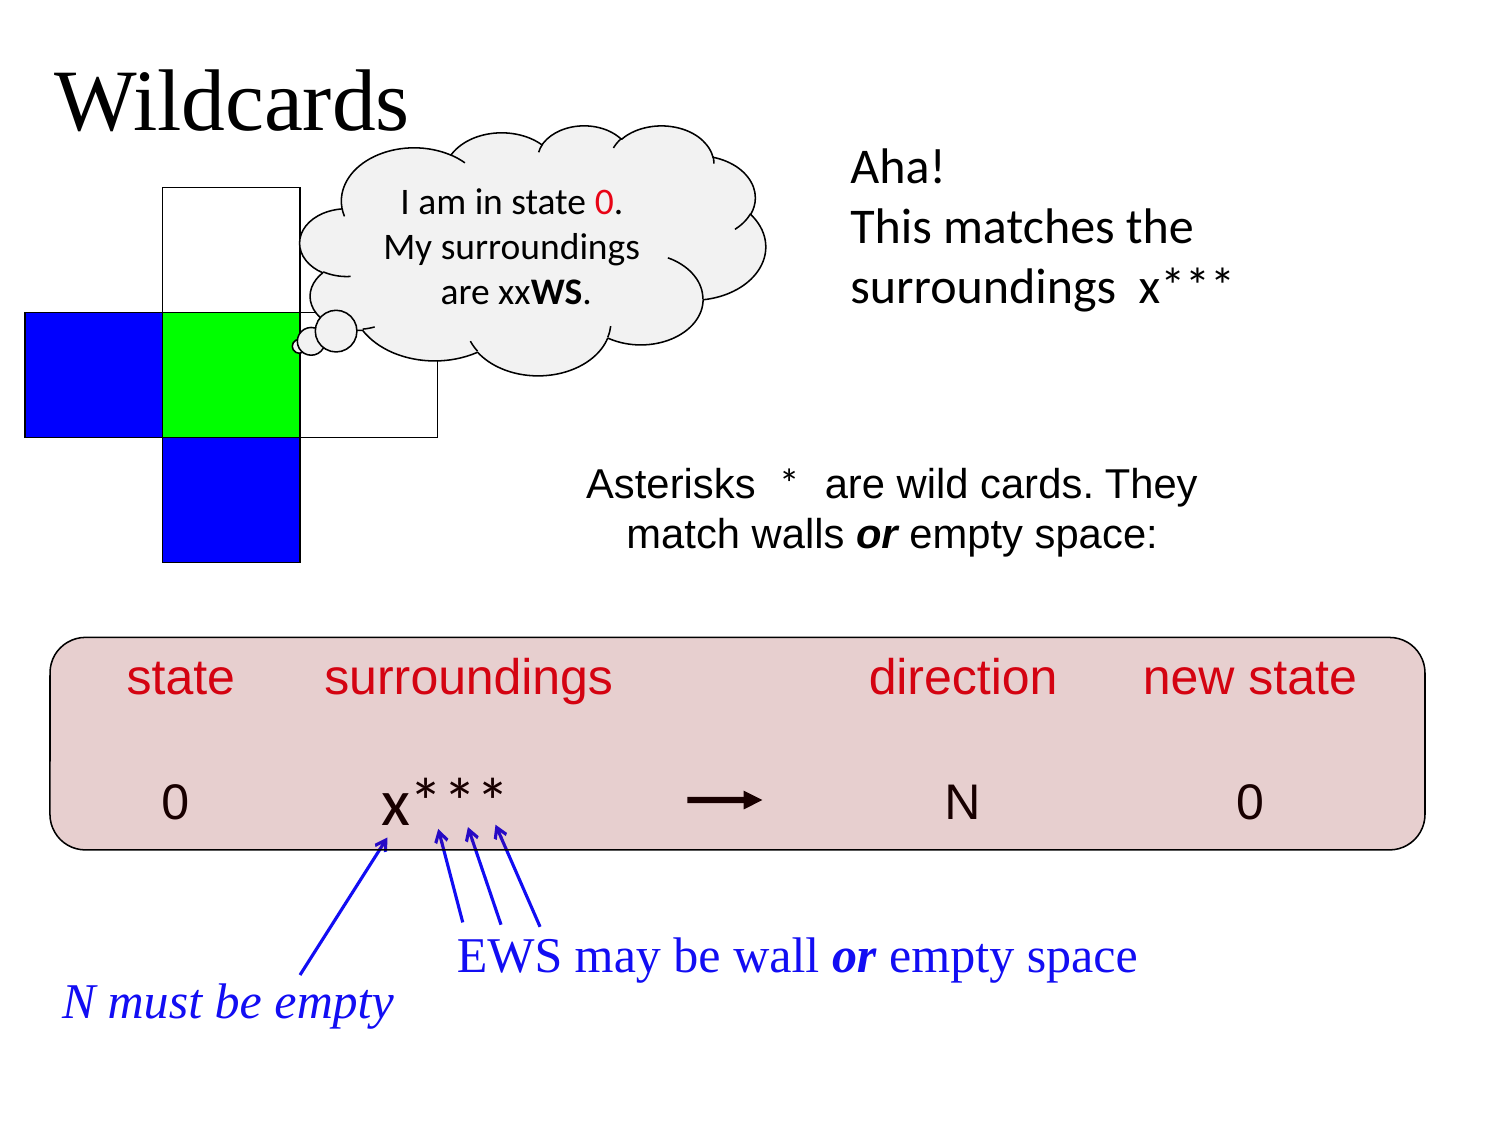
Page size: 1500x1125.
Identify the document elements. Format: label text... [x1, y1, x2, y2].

text_box I am in state 0. My surroundings are xxWS. [292, 125, 766, 376]
text_box [299, 312, 319, 333]
text_box [162, 437, 300, 563]
text_box Wildcards [39, 35, 528, 156]
text_box [162, 187, 300, 313]
text_box EWS may be wall or empty space [442, 915, 1330, 991]
text_box Aha! This matches the surroundings x*** [835, 125, 1292, 321]
text_box Asterisks * are wild cards. They match walls or empty space: [538, 449, 1246, 565]
text_box [49, 637, 1426, 850]
text_box [163, 313, 299, 437]
text_box [299, 331, 438, 438]
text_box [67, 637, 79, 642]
text_box [24, 312, 163, 438]
text_box N must be empty [47, 961, 410, 1037]
